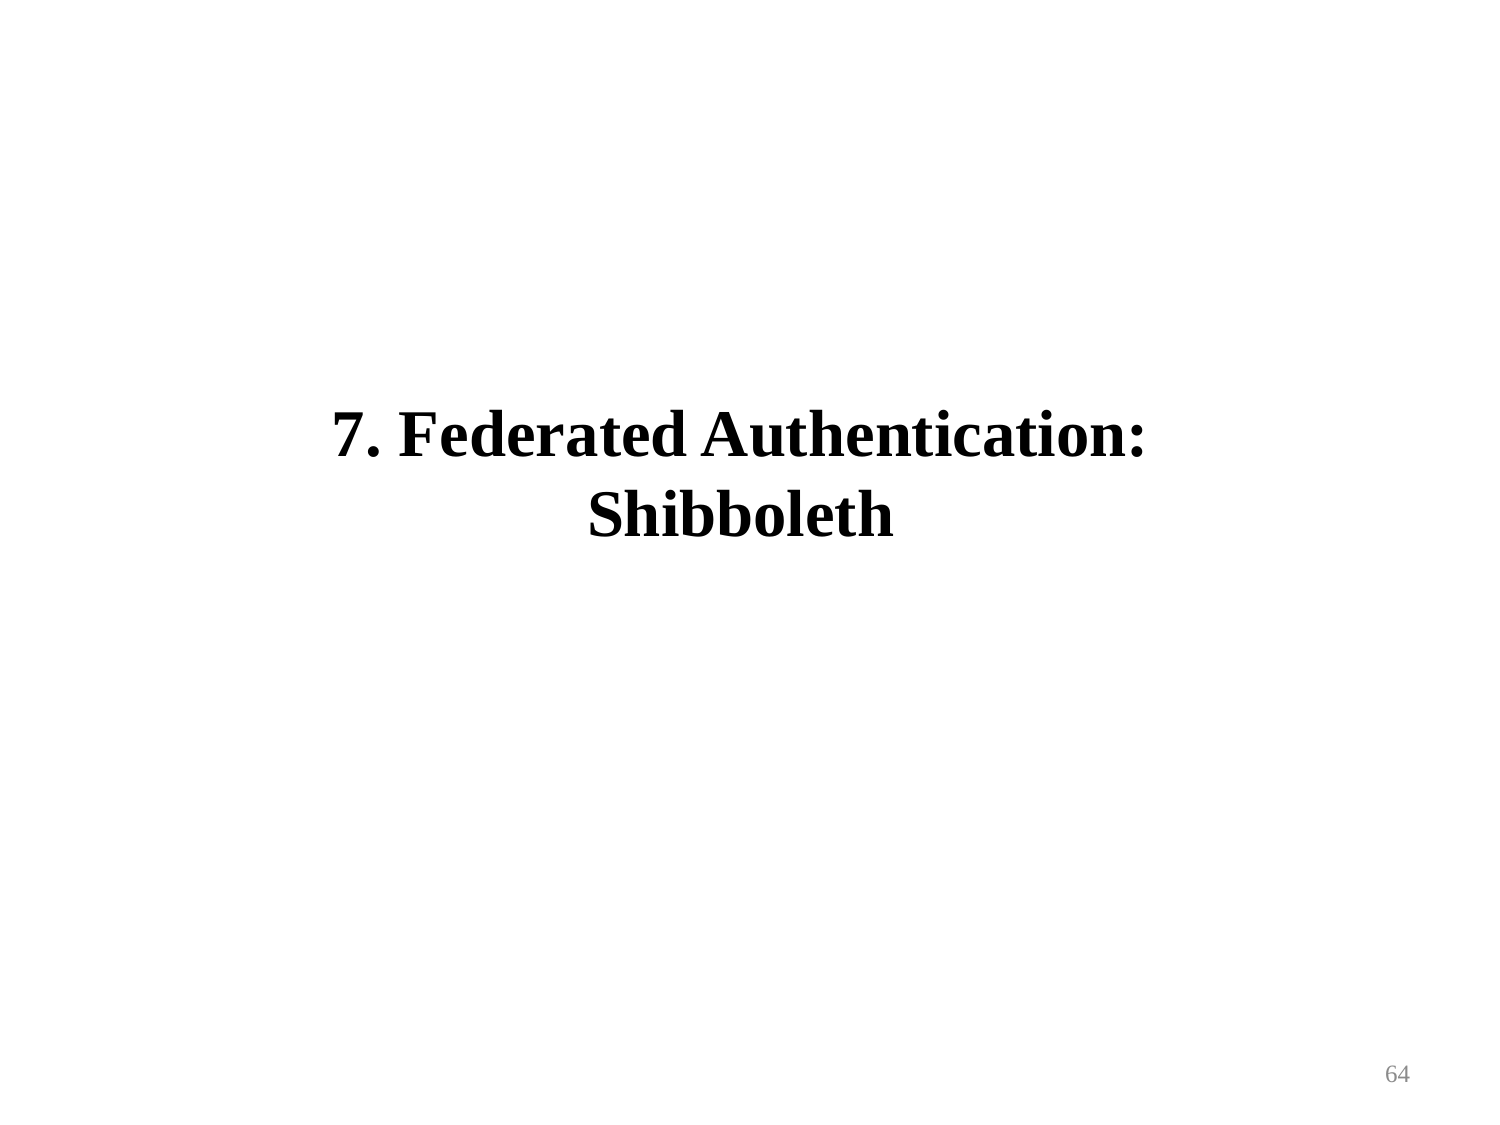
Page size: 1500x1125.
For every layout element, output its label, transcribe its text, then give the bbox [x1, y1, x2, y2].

title 7. Federated Authentication: Shibboleth [35, 349, 1447, 591]
slide_number 64 [1074, 1042, 1425, 1103]
